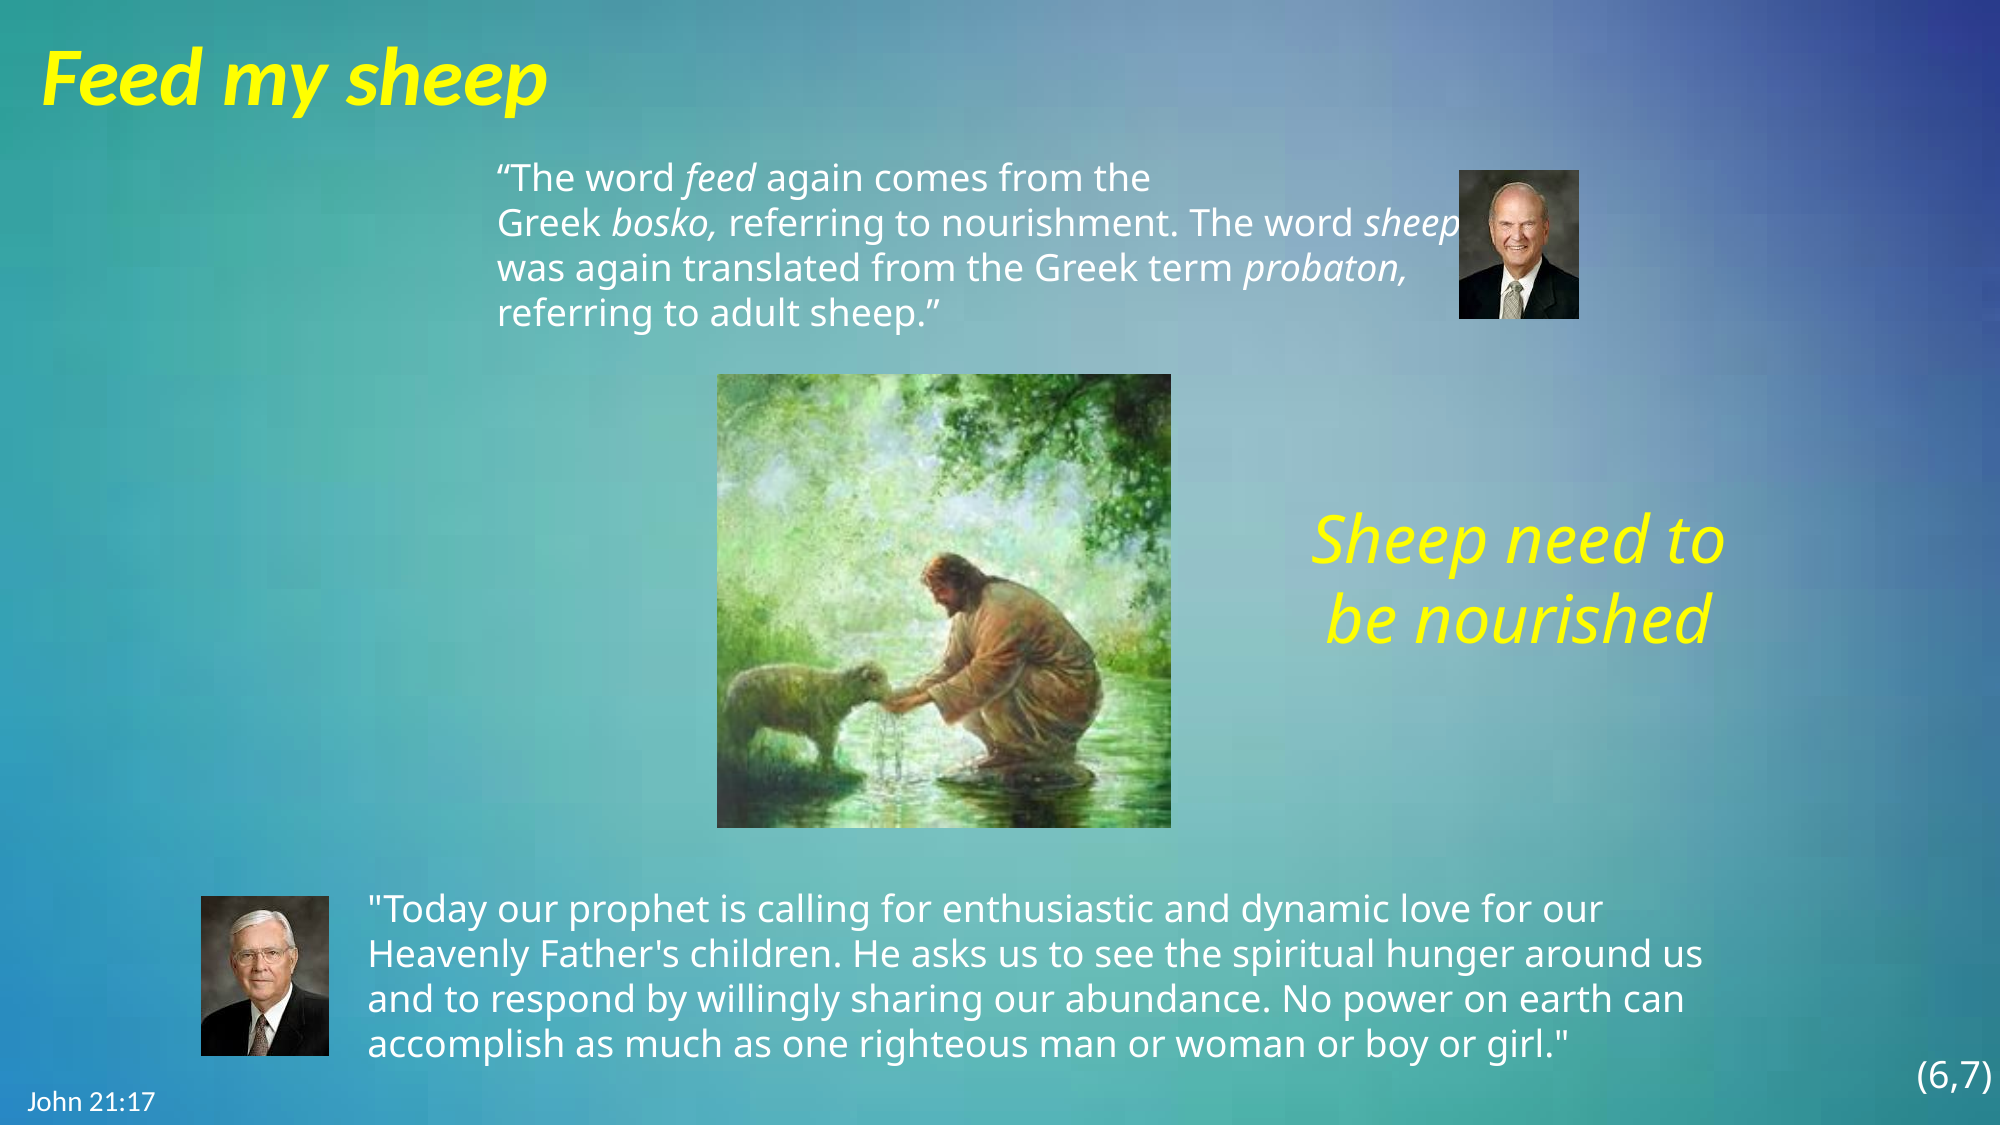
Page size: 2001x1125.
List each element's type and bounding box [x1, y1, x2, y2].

text_box [201, 877, 1750, 1075]
picture [0, 0, 2000, 1125]
text_box [482, 146, 1579, 343]
